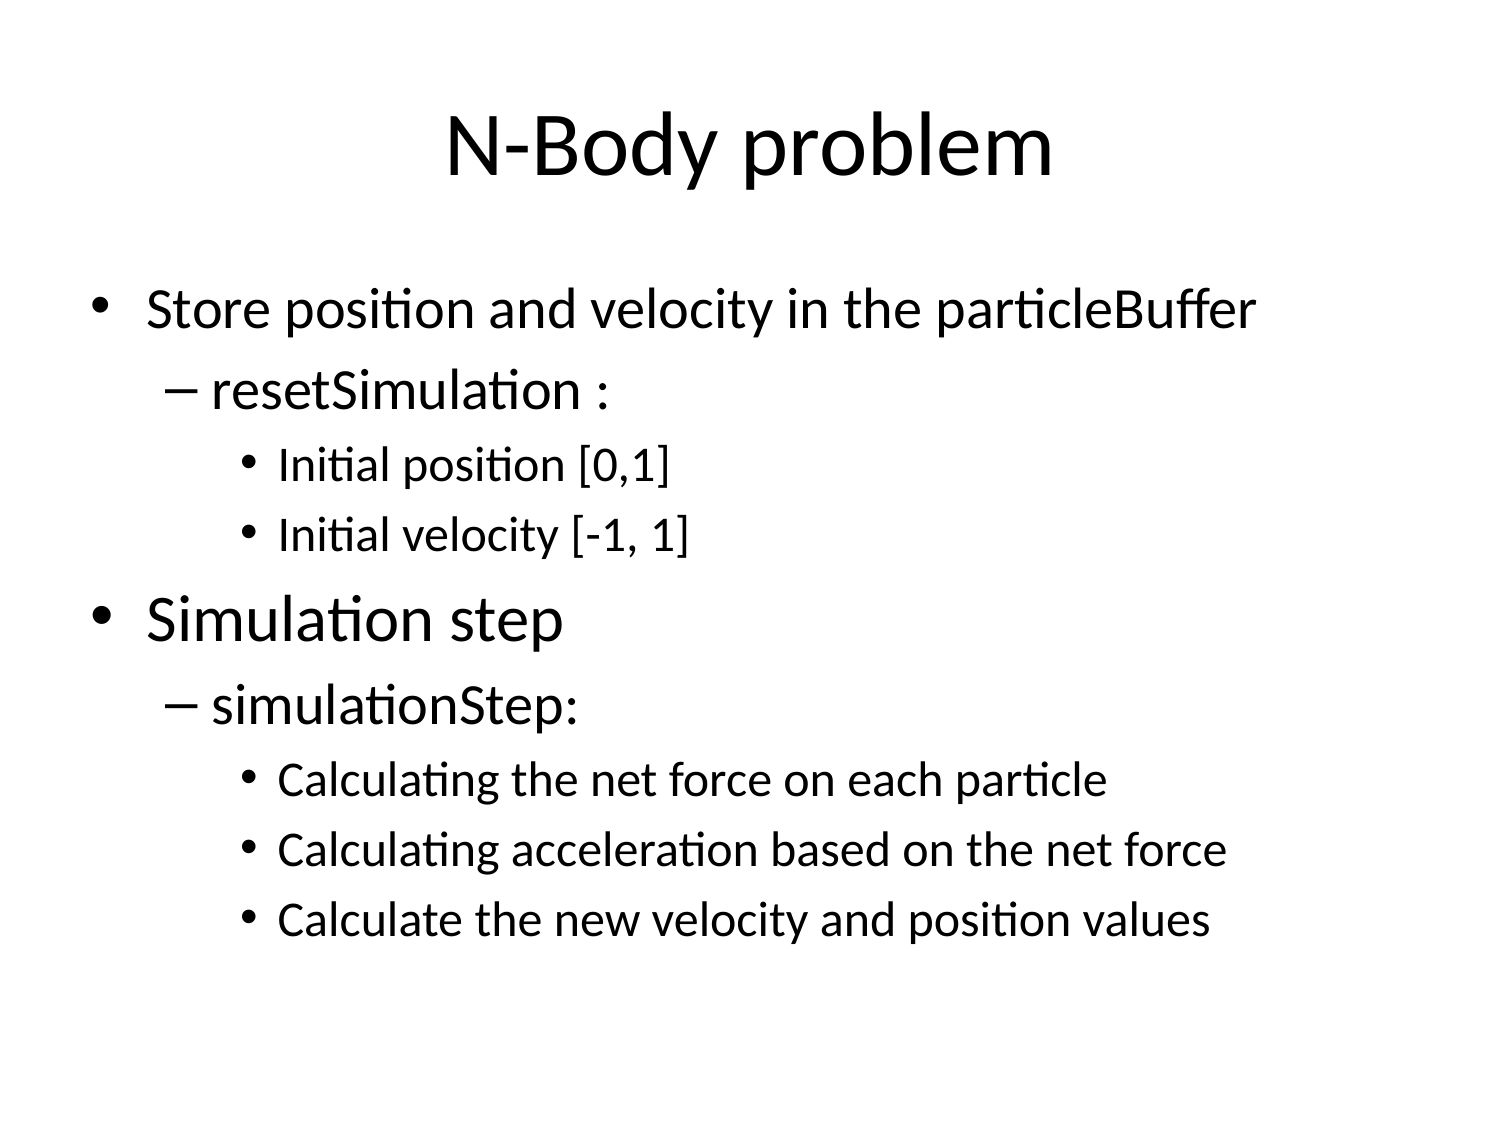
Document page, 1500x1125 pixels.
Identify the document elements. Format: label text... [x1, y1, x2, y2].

list Store position and velocity in the particleBuffer resetSimulation : Initial position [0,1] Initial velocity [-1, 1] Simulation step simulationStep: Calculating the net force on each particle Calculating acceleration based on the net force Calculate the new velocity and position values [75, 262, 1425, 1005]
title N-Body problem [75, 45, 1425, 233]
